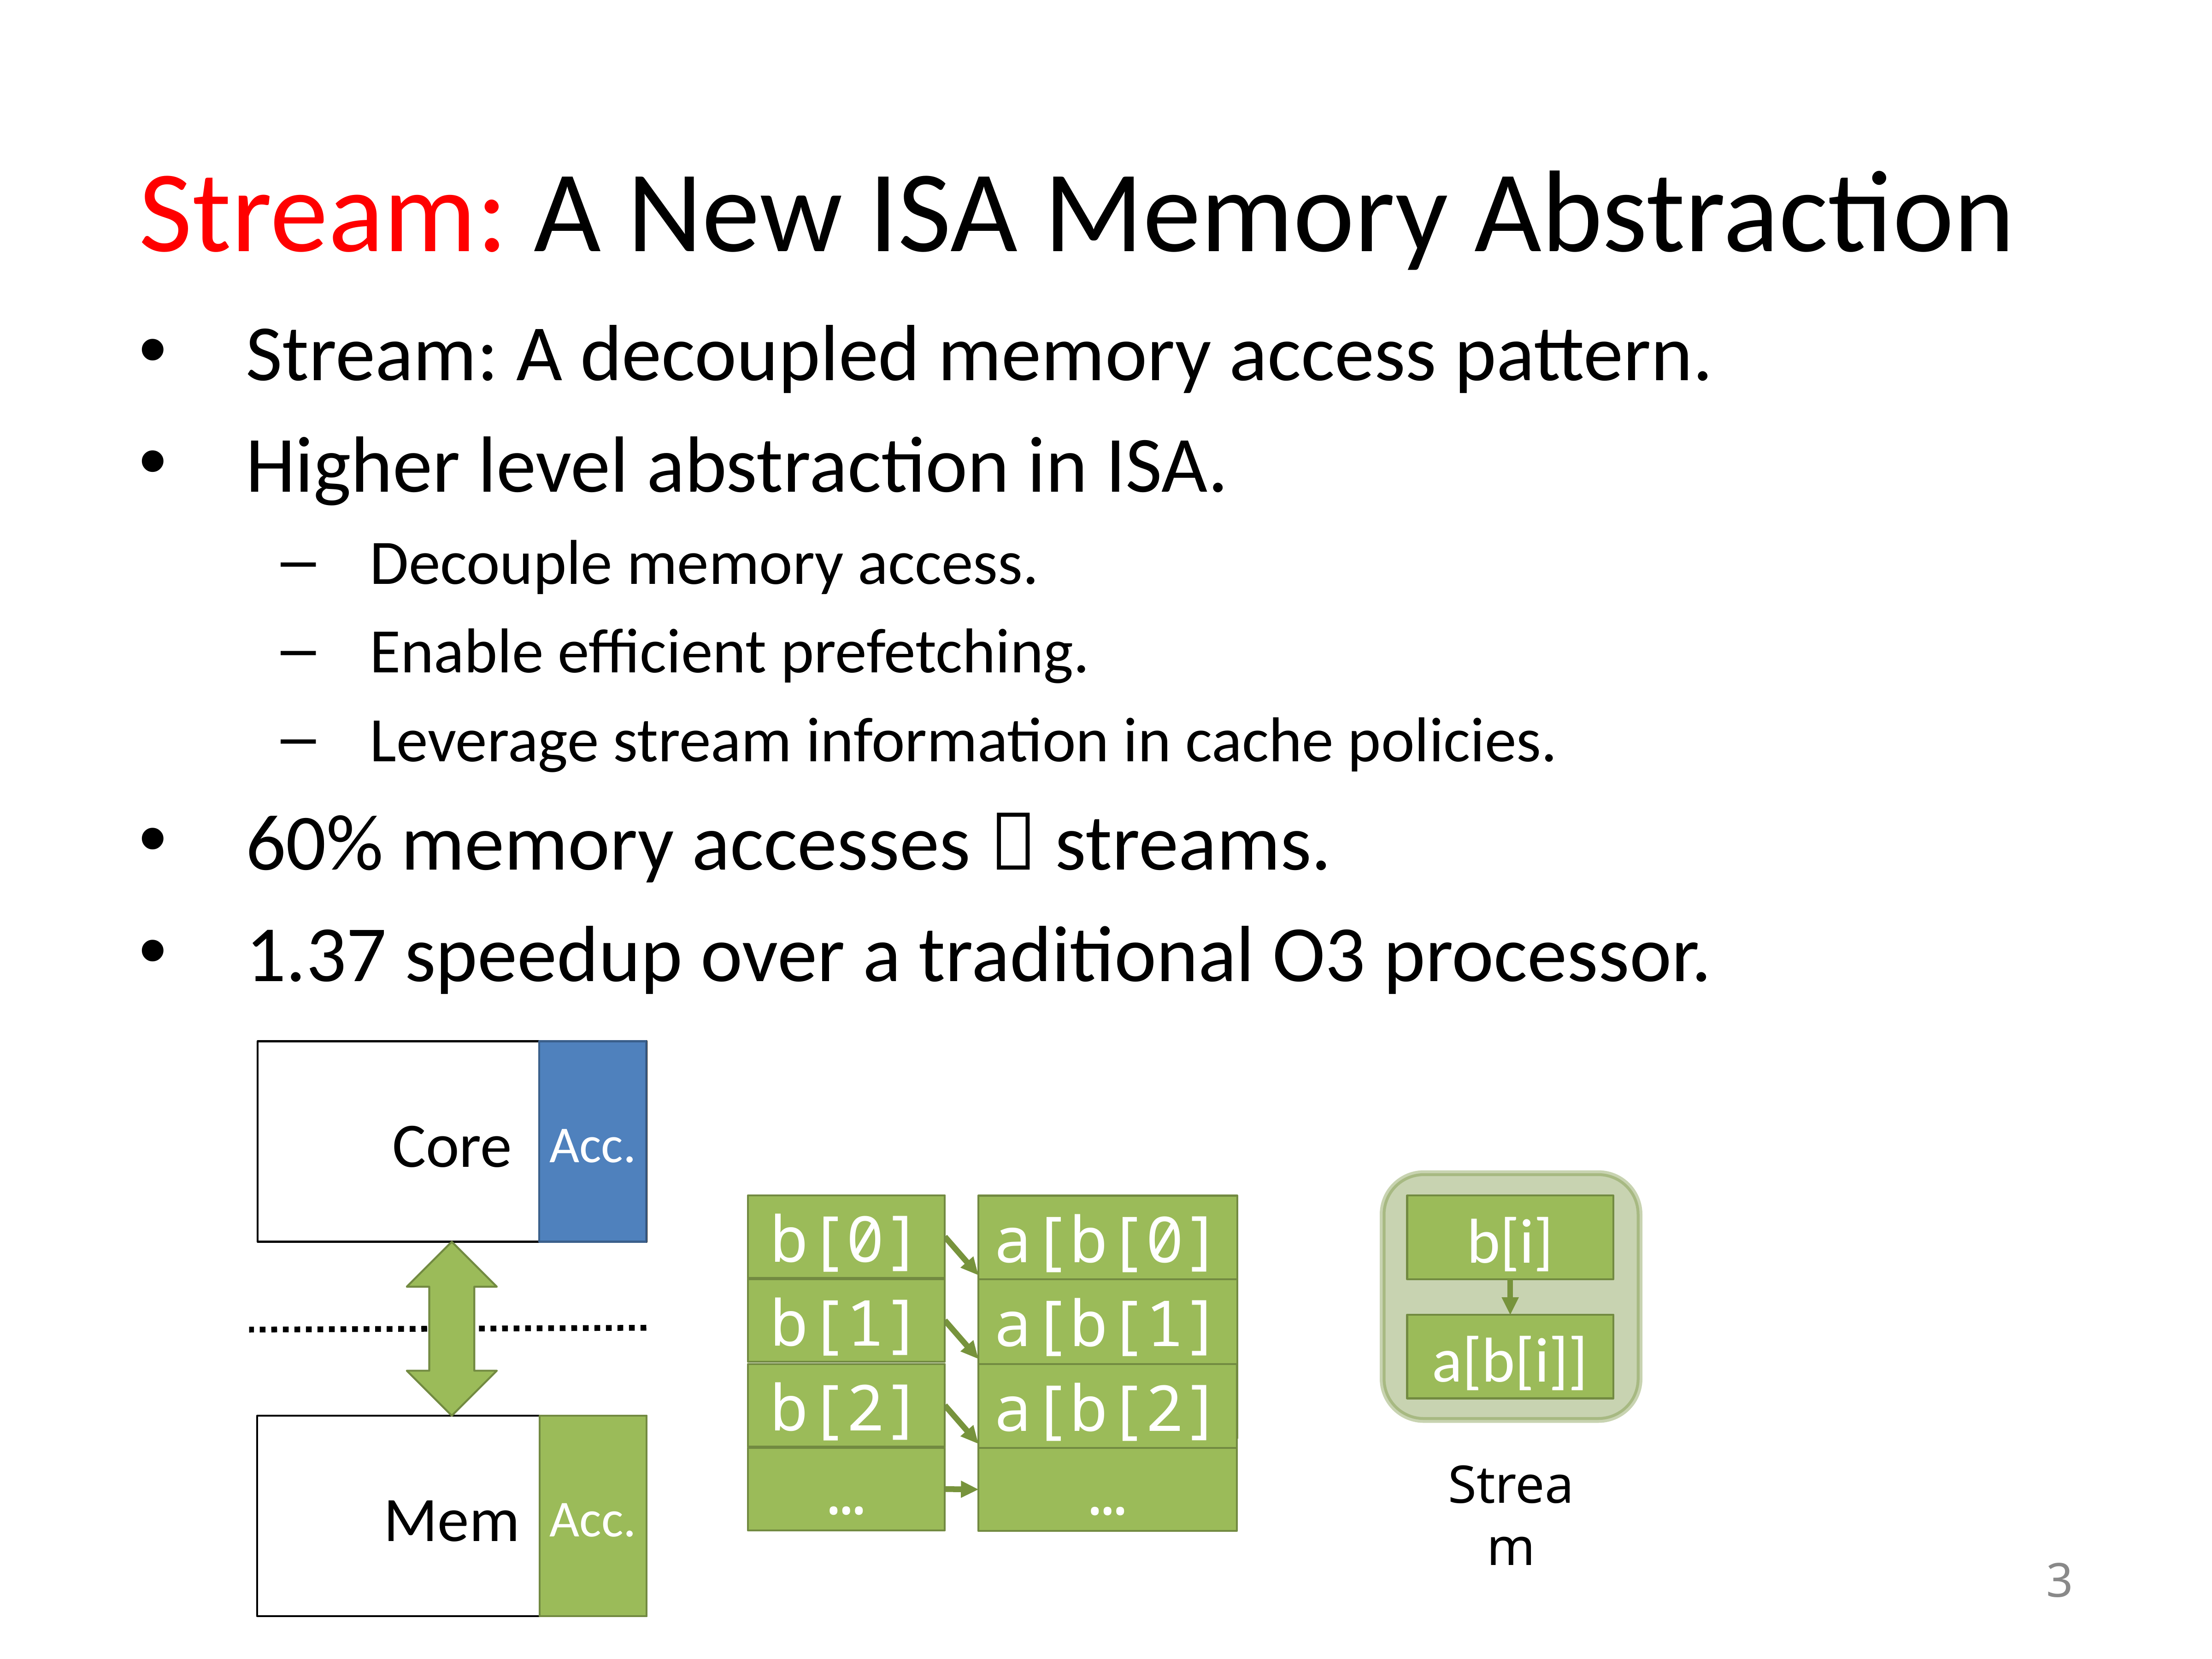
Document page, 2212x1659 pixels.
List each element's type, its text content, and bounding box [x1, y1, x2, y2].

text_box Acc. [538, 1040, 647, 1243]
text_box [249, 1327, 647, 1330]
text_box Stream [1418, 1447, 1604, 1579]
title Stream: A New ISA Memory Abstraction [111, 66, 2101, 343]
text_box b[1] [747, 1278, 946, 1363]
text_box a[b[0]] [977, 1194, 1238, 1278]
text_box … [747, 1447, 946, 1531]
text_box a[b[i]] [1406, 1314, 1614, 1400]
text_box a[b[1]] [977, 1278, 1238, 1439]
text_box … [977, 1447, 1238, 1532]
text_box b[i] [1406, 1194, 1614, 1280]
text_box [406, 1241, 498, 1327]
text_box b[2] [747, 1363, 946, 1447]
text_box [406, 1334, 498, 1417]
text_box b[0] [747, 1194, 946, 1278]
slide_number 3 [1585, 1537, 2101, 1626]
text_box Core [257, 1040, 538, 1243]
text_box Mem [256, 1415, 539, 1617]
text_box [1382, 1172, 1641, 1421]
text_box a[b[2]] [977, 1363, 1238, 1447]
text_box Acc. [539, 1415, 647, 1617]
